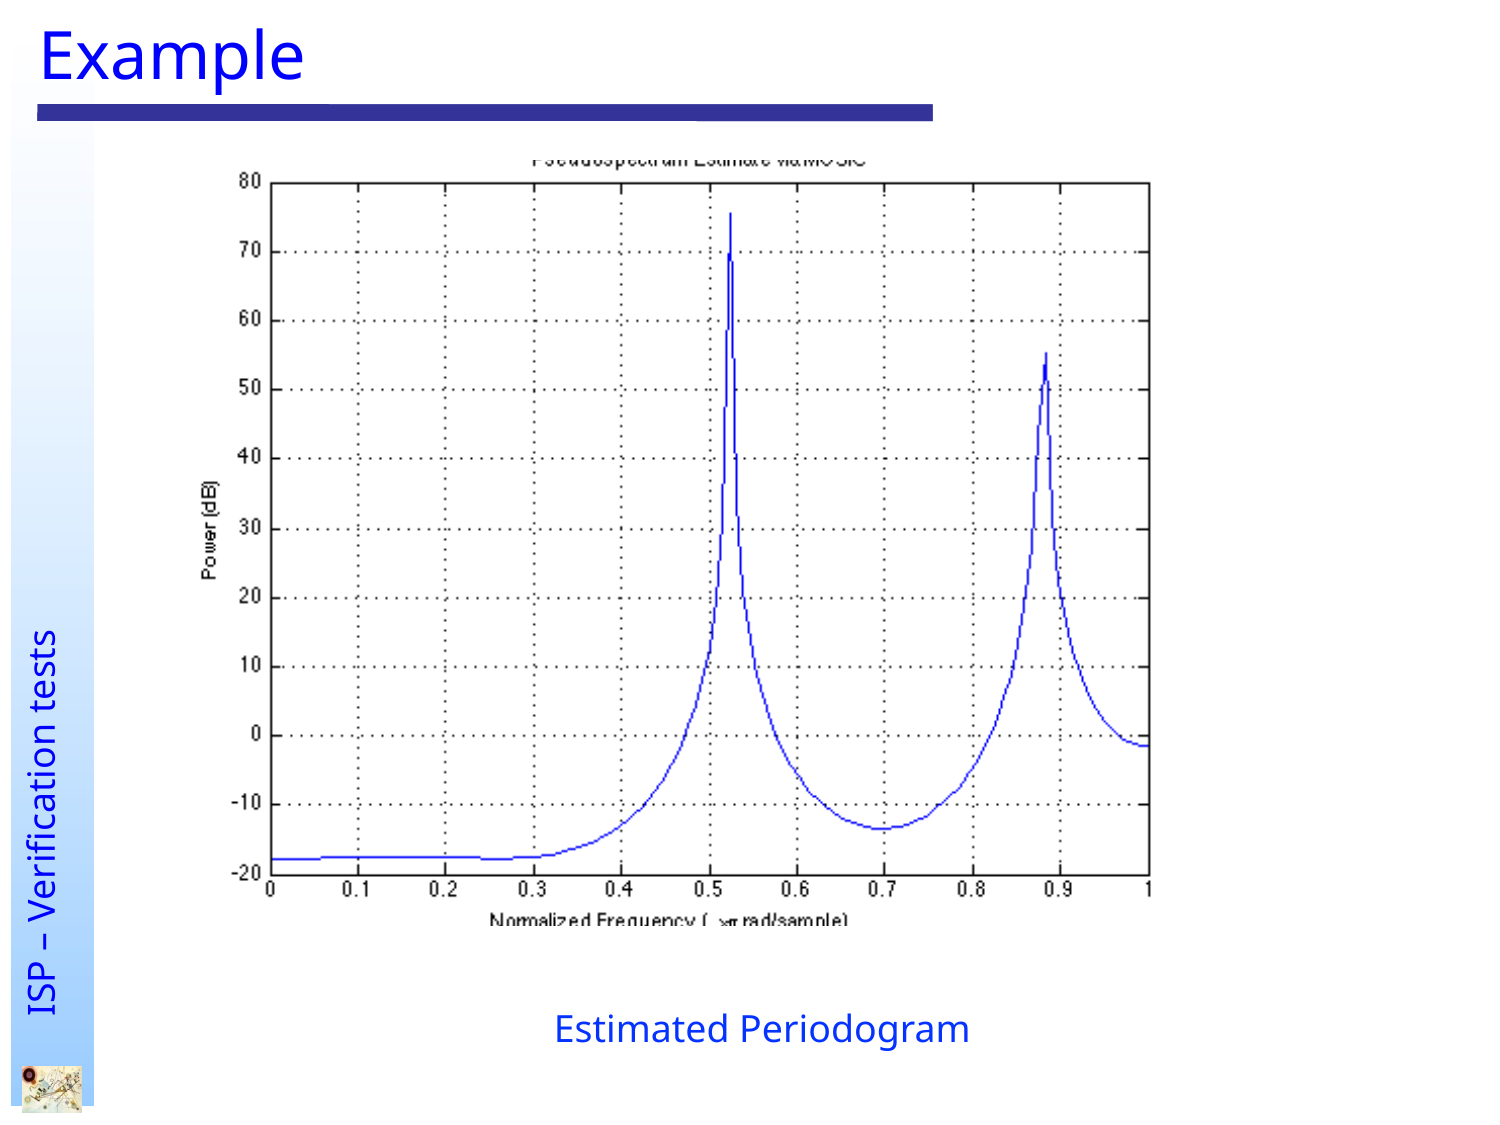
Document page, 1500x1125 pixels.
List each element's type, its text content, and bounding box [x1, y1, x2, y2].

picture [123, 160, 1257, 926]
title Example [23, 4, 1414, 101]
picture [22, 1066, 82, 1113]
text_box Estimated Periodogram [539, 997, 986, 1057]
